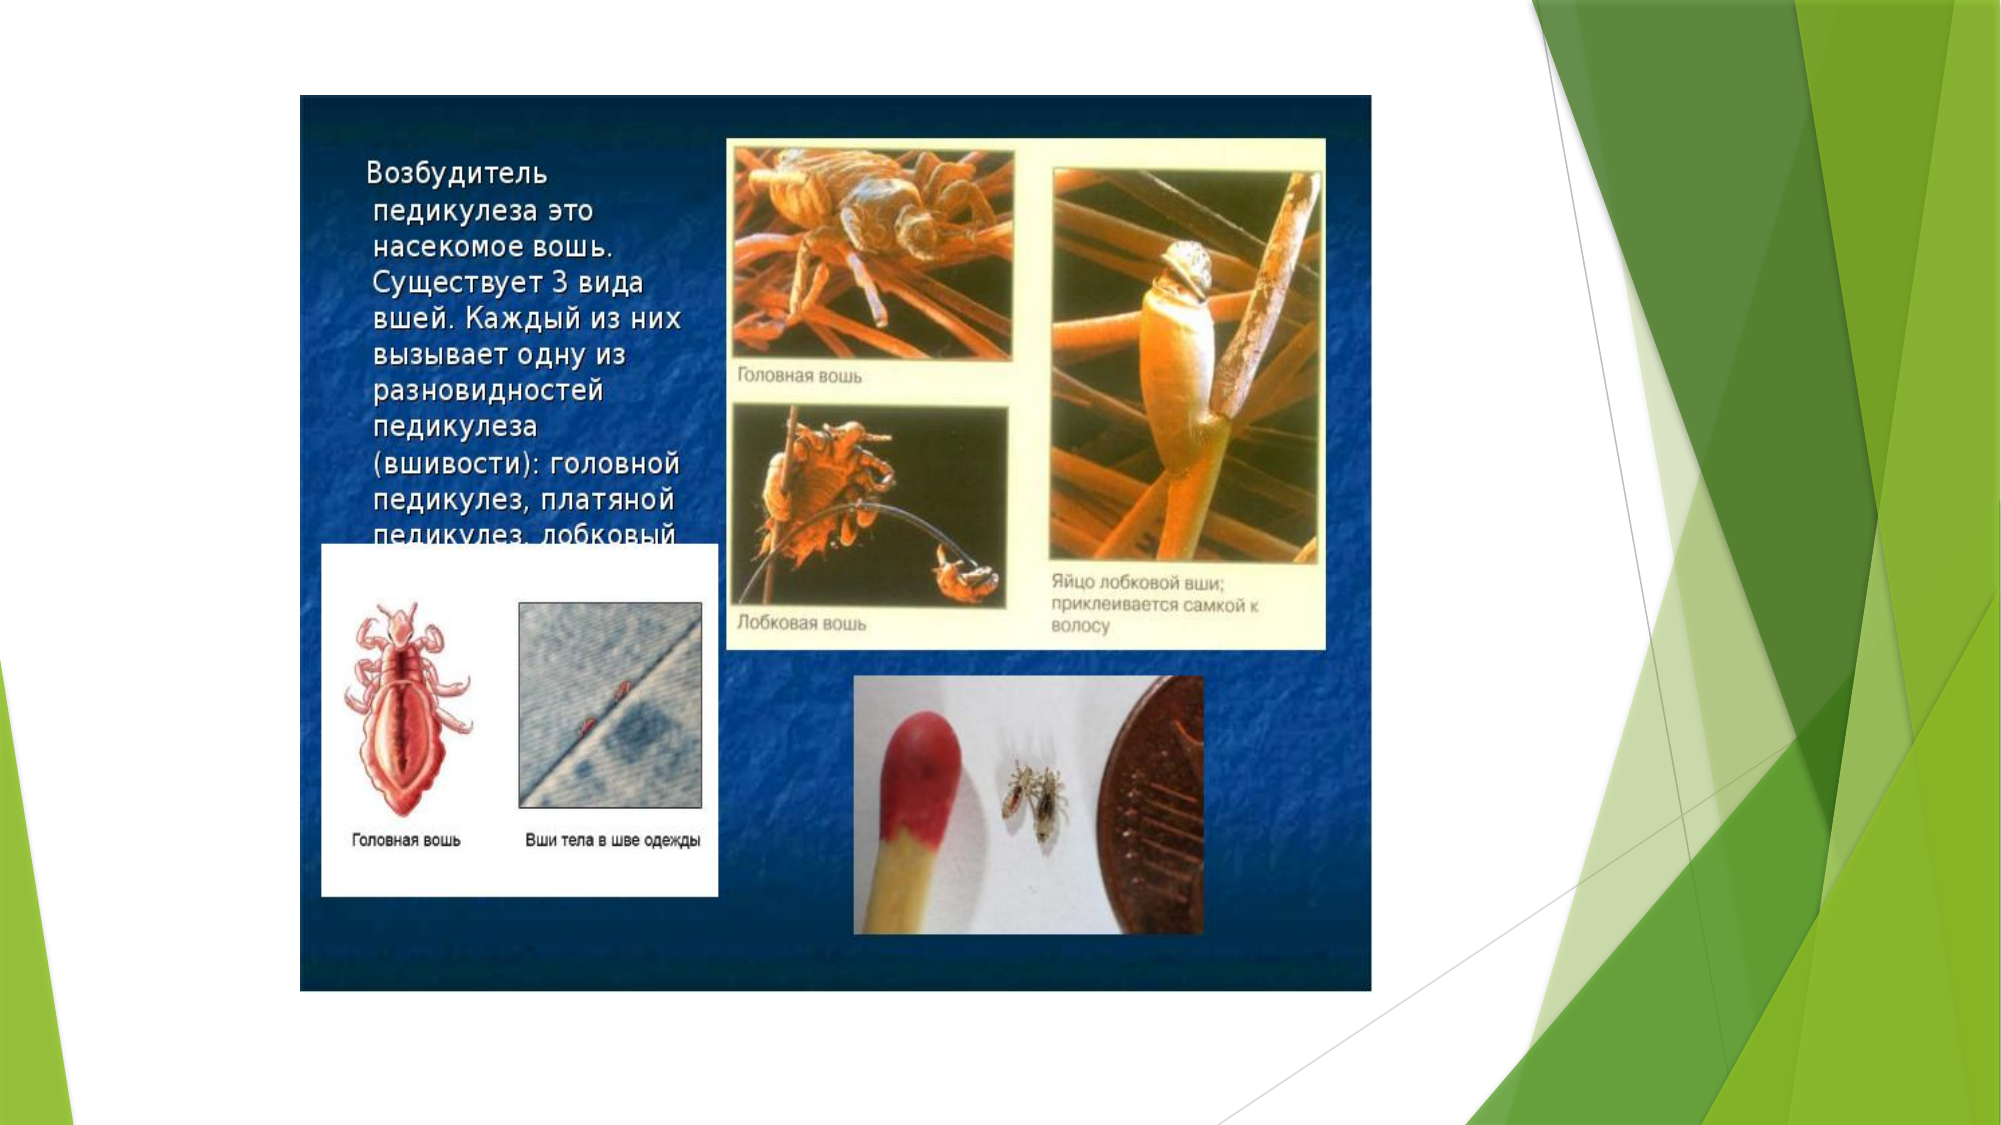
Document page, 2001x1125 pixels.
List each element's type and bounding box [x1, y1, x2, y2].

list [299, 94, 1373, 994]
